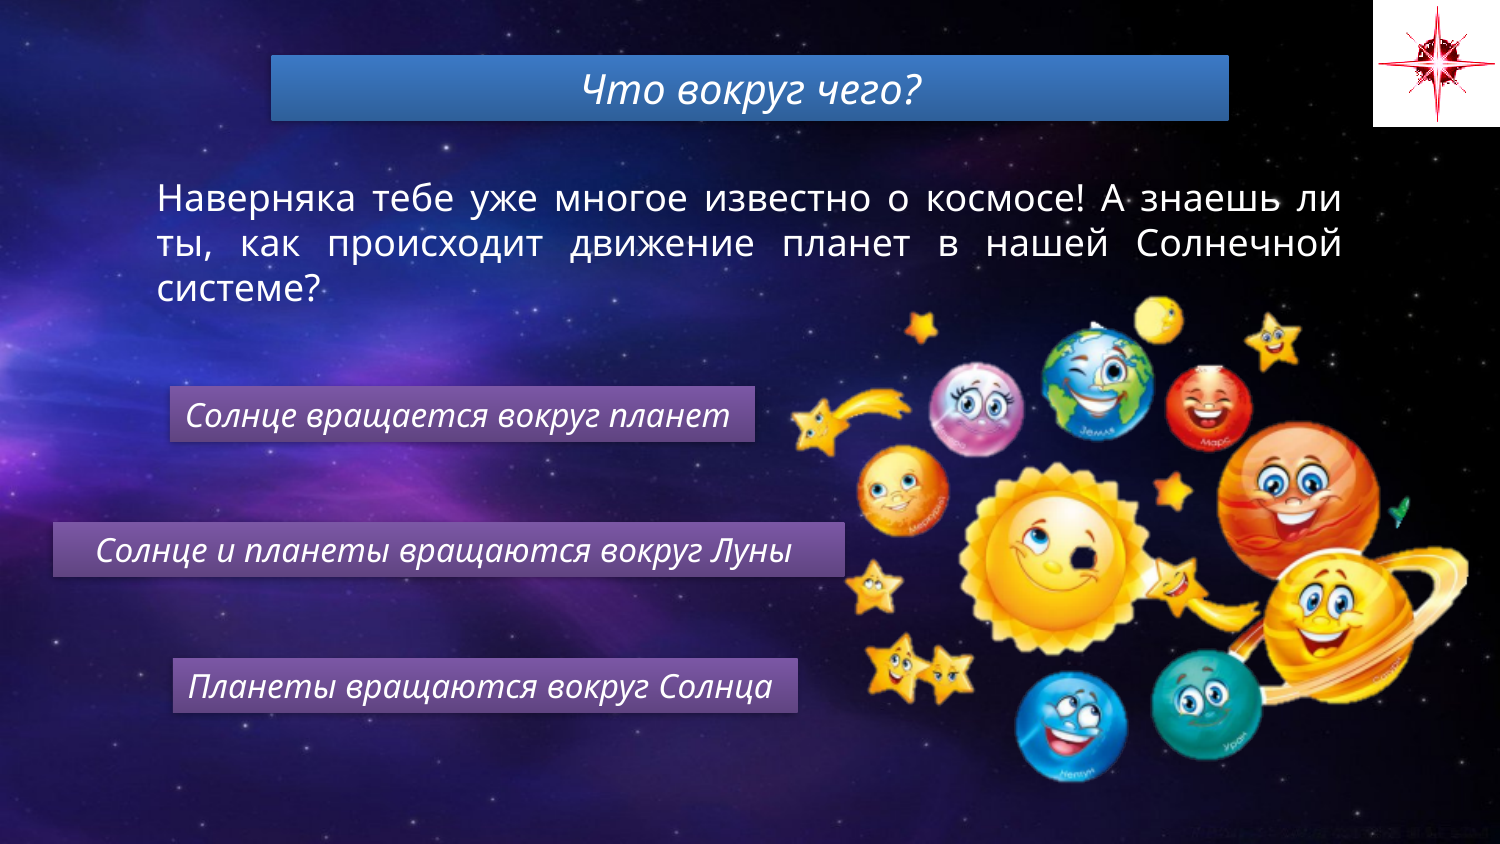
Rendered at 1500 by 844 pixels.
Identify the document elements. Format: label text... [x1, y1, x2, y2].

picture [0, 0, 1500, 844]
text_box Солнце вращается вокруг планет [169, 386, 755, 442]
text_box Солнце и планеты вращаются вокруг Луны [53, 522, 770, 577]
text_box Что вокруг чего? [271, 55, 1229, 121]
text_box Планеты вращаются вокруг Солнца [172, 658, 770, 713]
text_box Наверняка тебе уже многое известно о космосе! А знаешь ли ты, как происходит движение планет в нашей Солнечной системе? [141, 166, 1359, 316]
